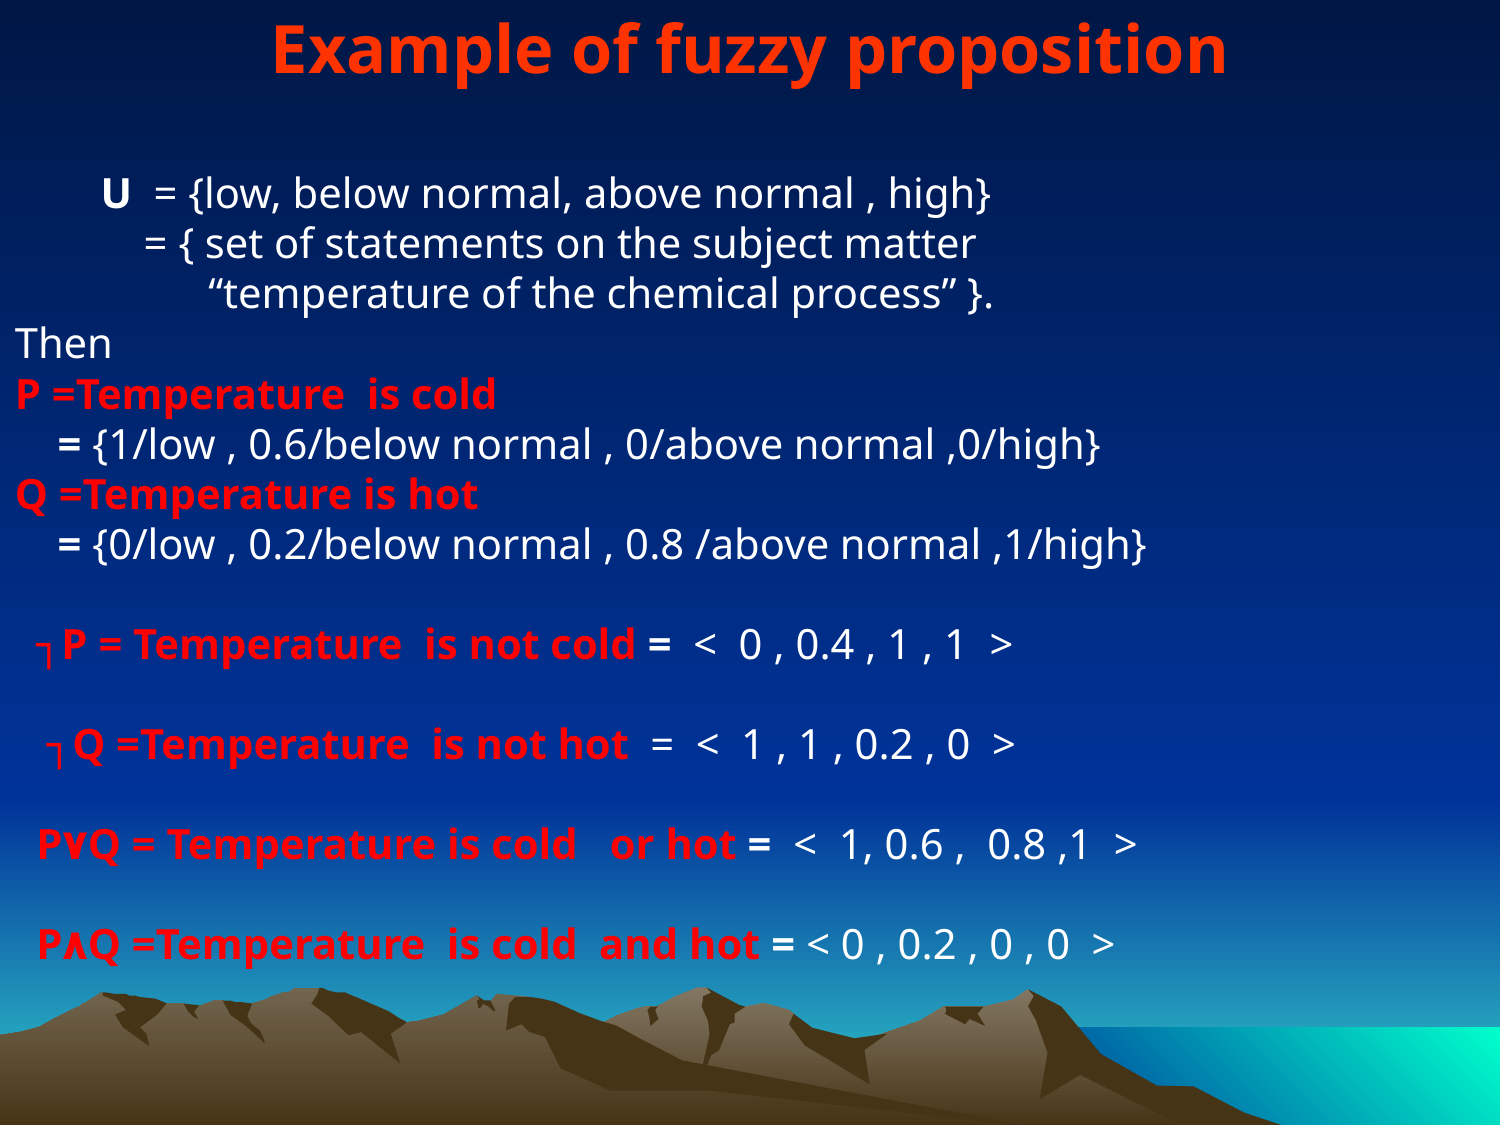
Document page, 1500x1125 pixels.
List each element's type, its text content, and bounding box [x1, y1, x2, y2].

text_box Example of fuzzy proposition U = {low, below normal, above normal , high} = { set of statements on the subject matter “temperature of the chemical process” }. Then P =Temperature is cold = {1/low , 0.6/below normal , 0/above normal ,0/high} Q =Temperature is hot = {0/low , 0.2/below normal , 0.8 /above normal ,1/high} ┐P = Temperature is not cold = < 0 , 0.4 , 1 , 1 > ┐Q =Temperature is not hot = < 1 , 1 , 0.2 , 0 > P۷Q = Temperature is cold or hot = < 1, 0.6 , 0.8 ,1 > P۸Q =Temperature is cold and hot = < 0 , 0.2 , 0 , 0 > [0, 0, 1500, 1125]
